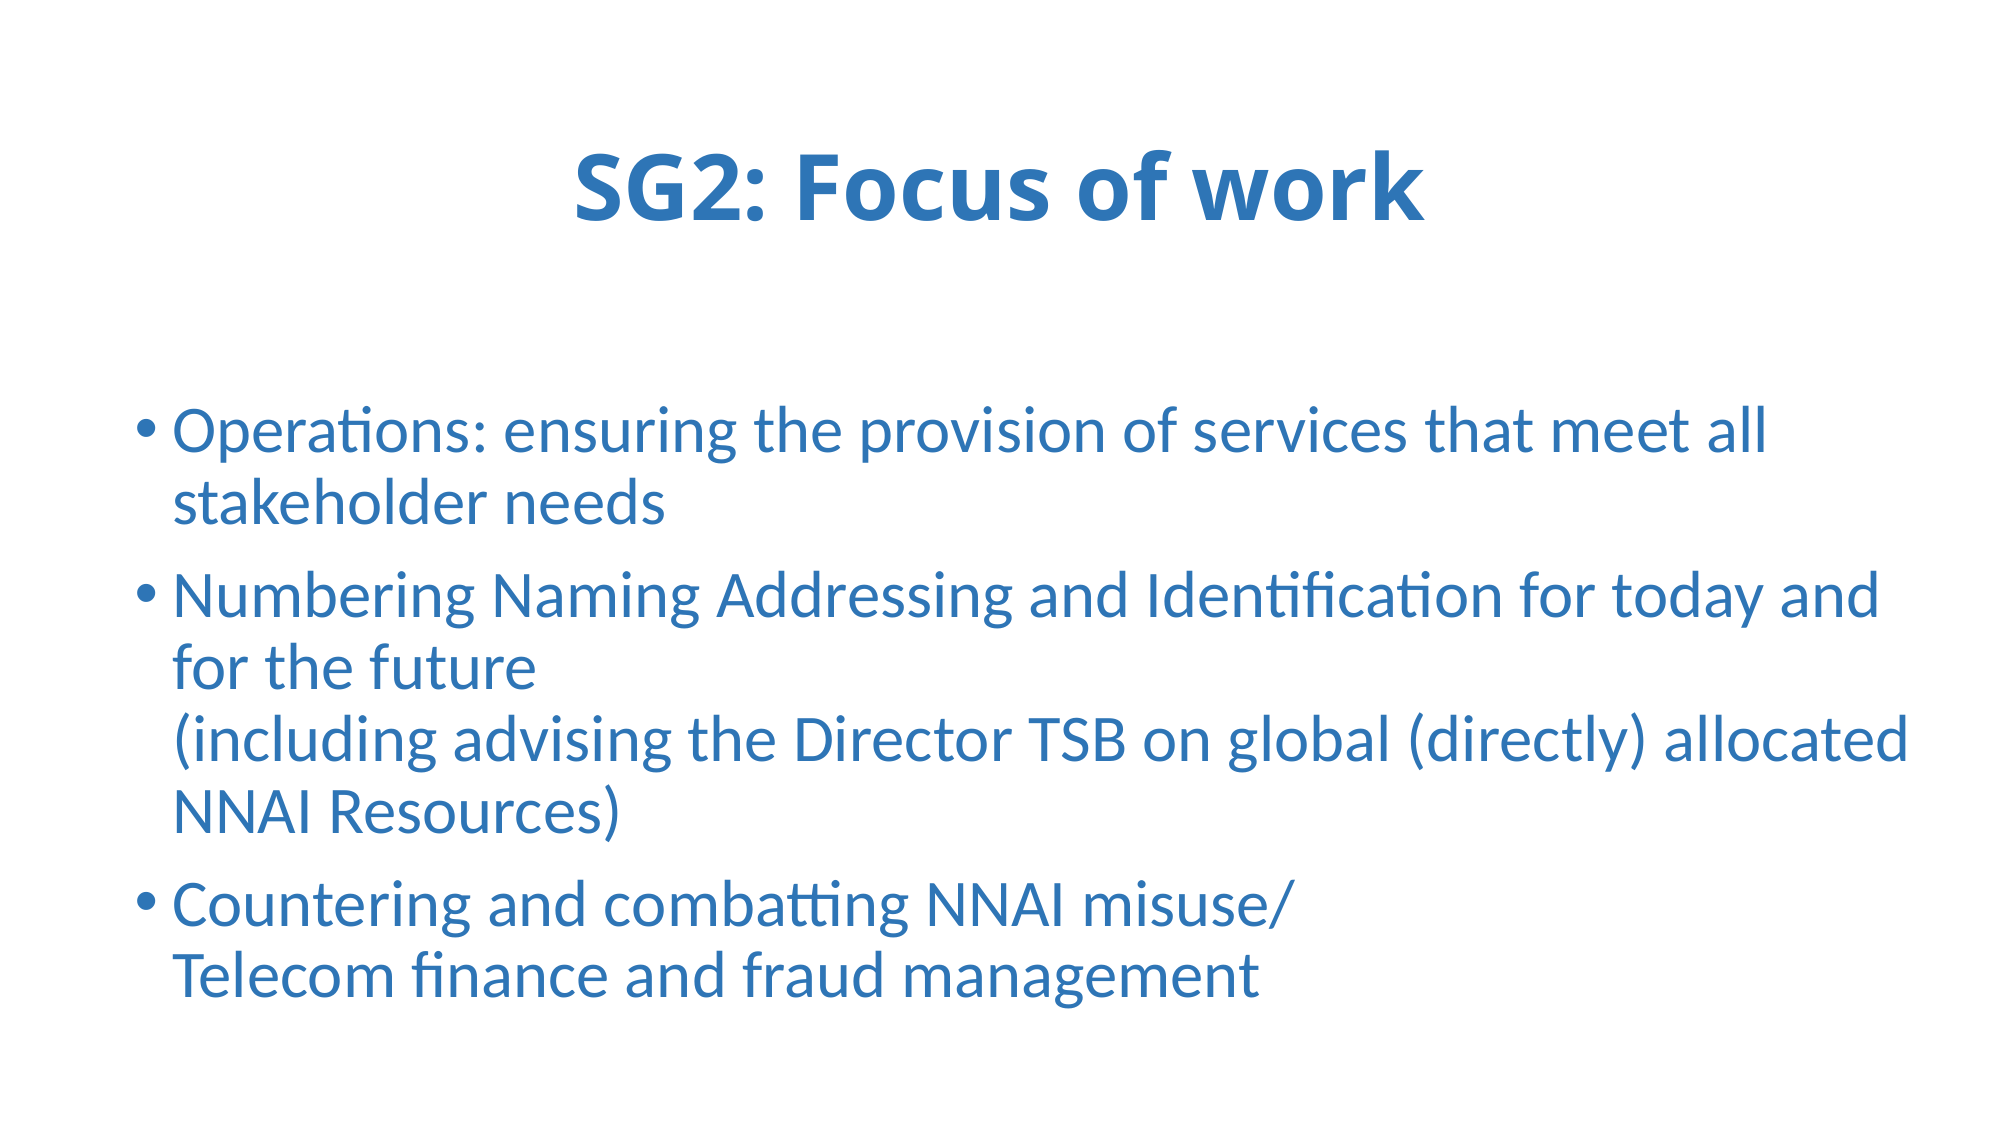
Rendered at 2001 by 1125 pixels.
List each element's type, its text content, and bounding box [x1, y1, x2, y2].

text_box SG2: Focus of work [140, 124, 1860, 243]
text_box Operations: ensuring the provision of services that meet all stakeholder needs Numbering Naming Addressing and Identification for today and for the future (including advising the Director TSB on global (directly) allocated NNAI Resources) Countering and combatting NNAI misuse/ Telecom finance and fraud management [119, 387, 1941, 1059]
